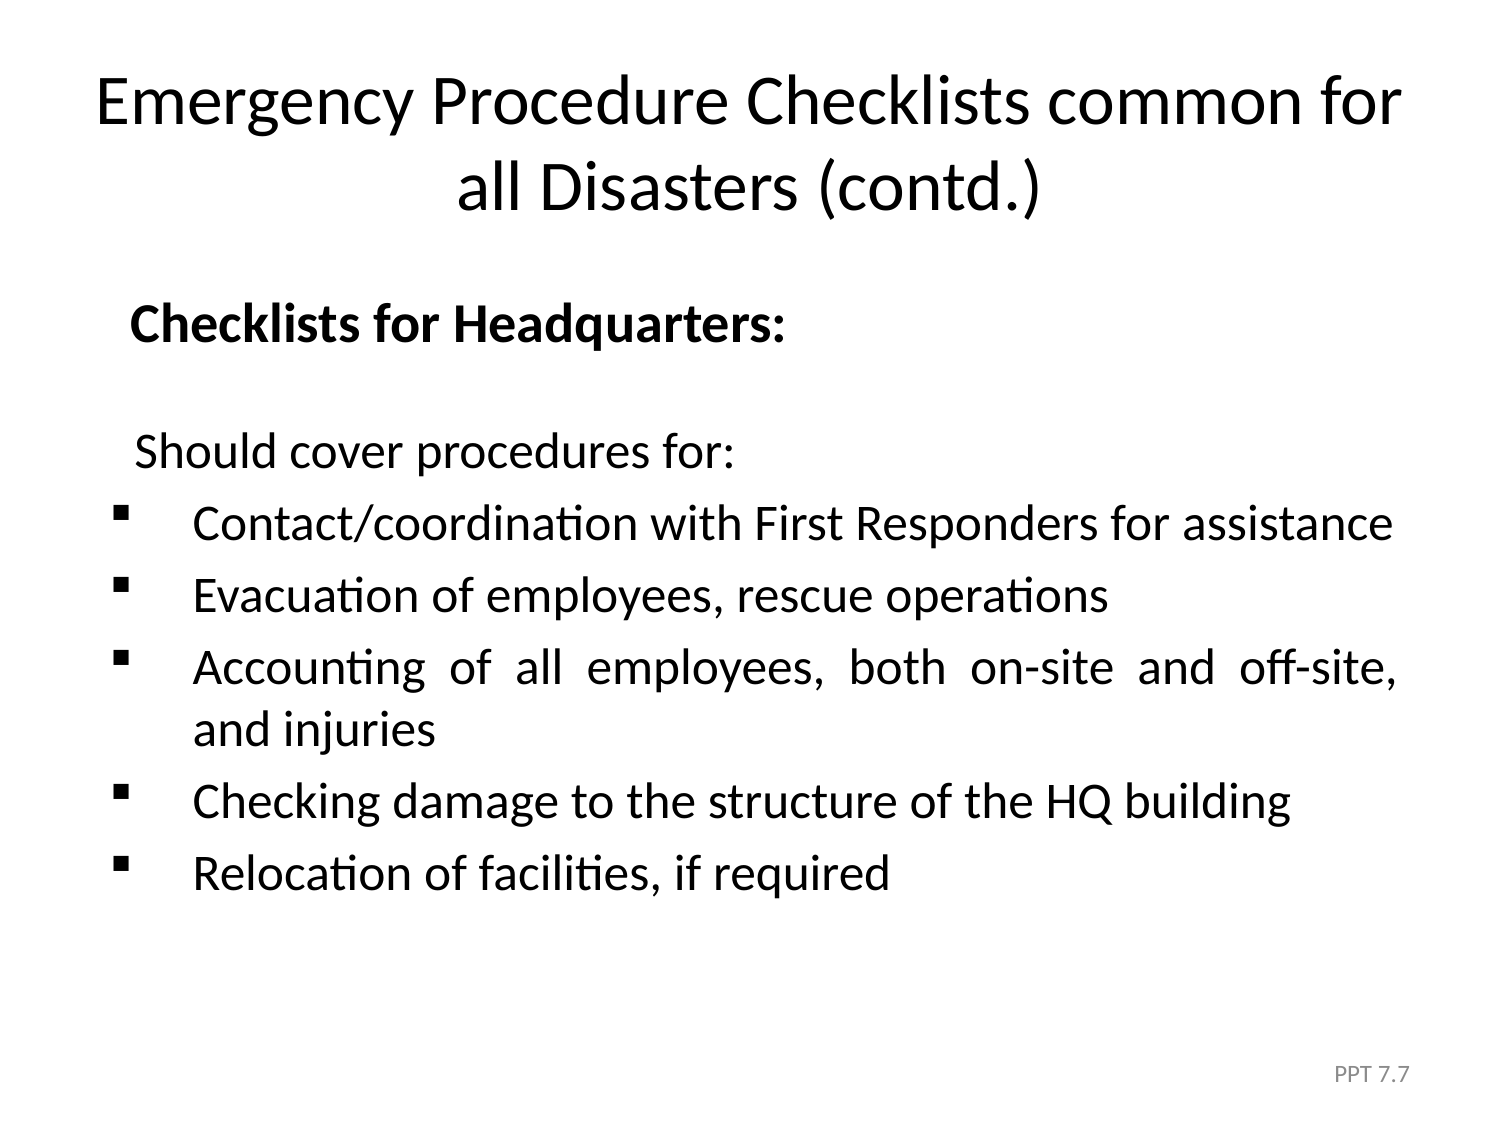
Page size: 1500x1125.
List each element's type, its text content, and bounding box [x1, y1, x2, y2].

slide_number PPT 7.7 [1074, 1042, 1425, 1103]
title Emergency Procedure Checklists common for all Disasters (contd.) [75, 45, 1425, 233]
list Checklists for Headquarters: Should cover procedures for: Contact/coordination with First Responders for assistance Evacuation of employees, rescue operations Accounting of all employees, both on-site and off-site, and injuries Checking damage to the structure of the HQ building Relocation of facilities, if required [64, 278, 1415, 1022]
